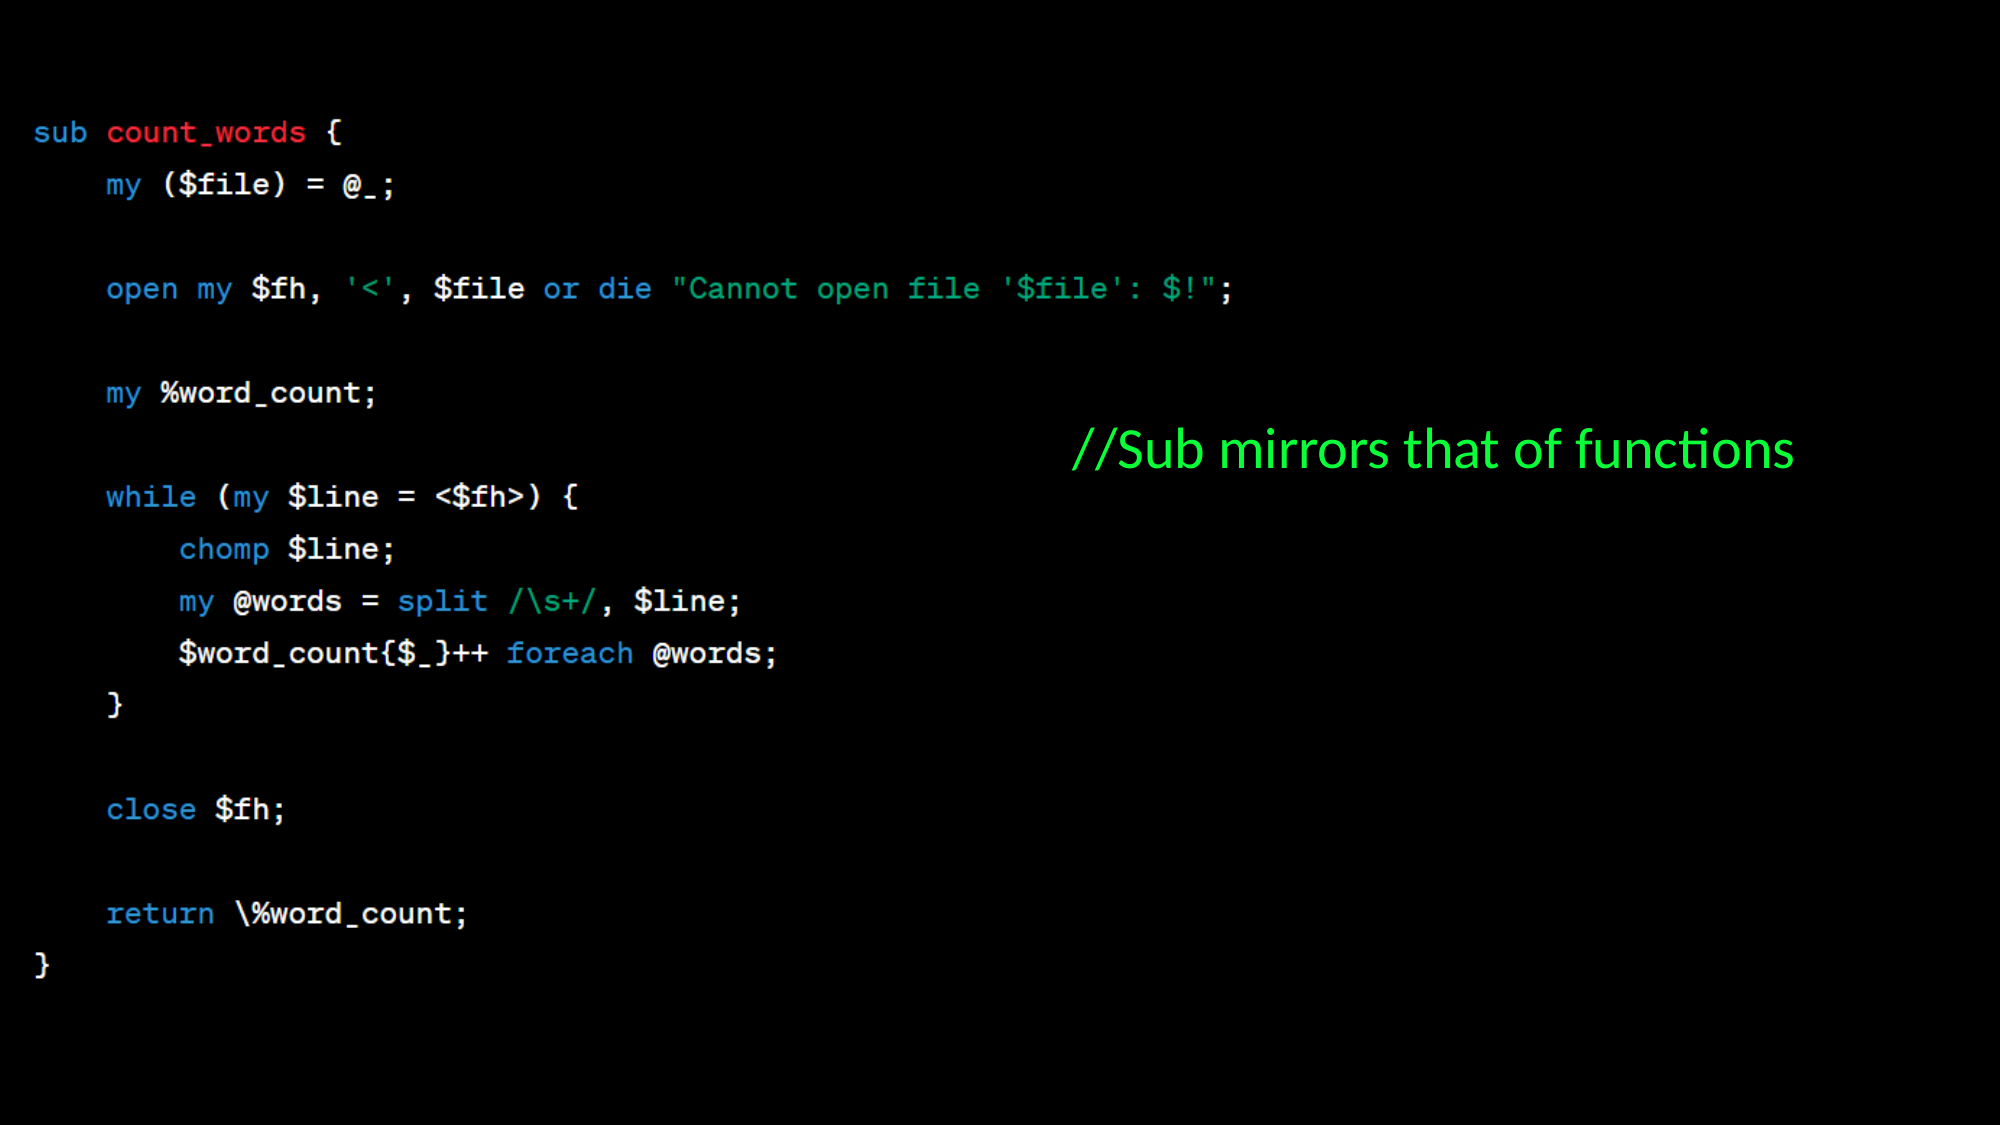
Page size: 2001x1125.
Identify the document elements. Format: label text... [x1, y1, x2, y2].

text_box //Sub mirrors that of functions [1323, 403, 1811, 488]
picture [0, 115, 1323, 1009]
